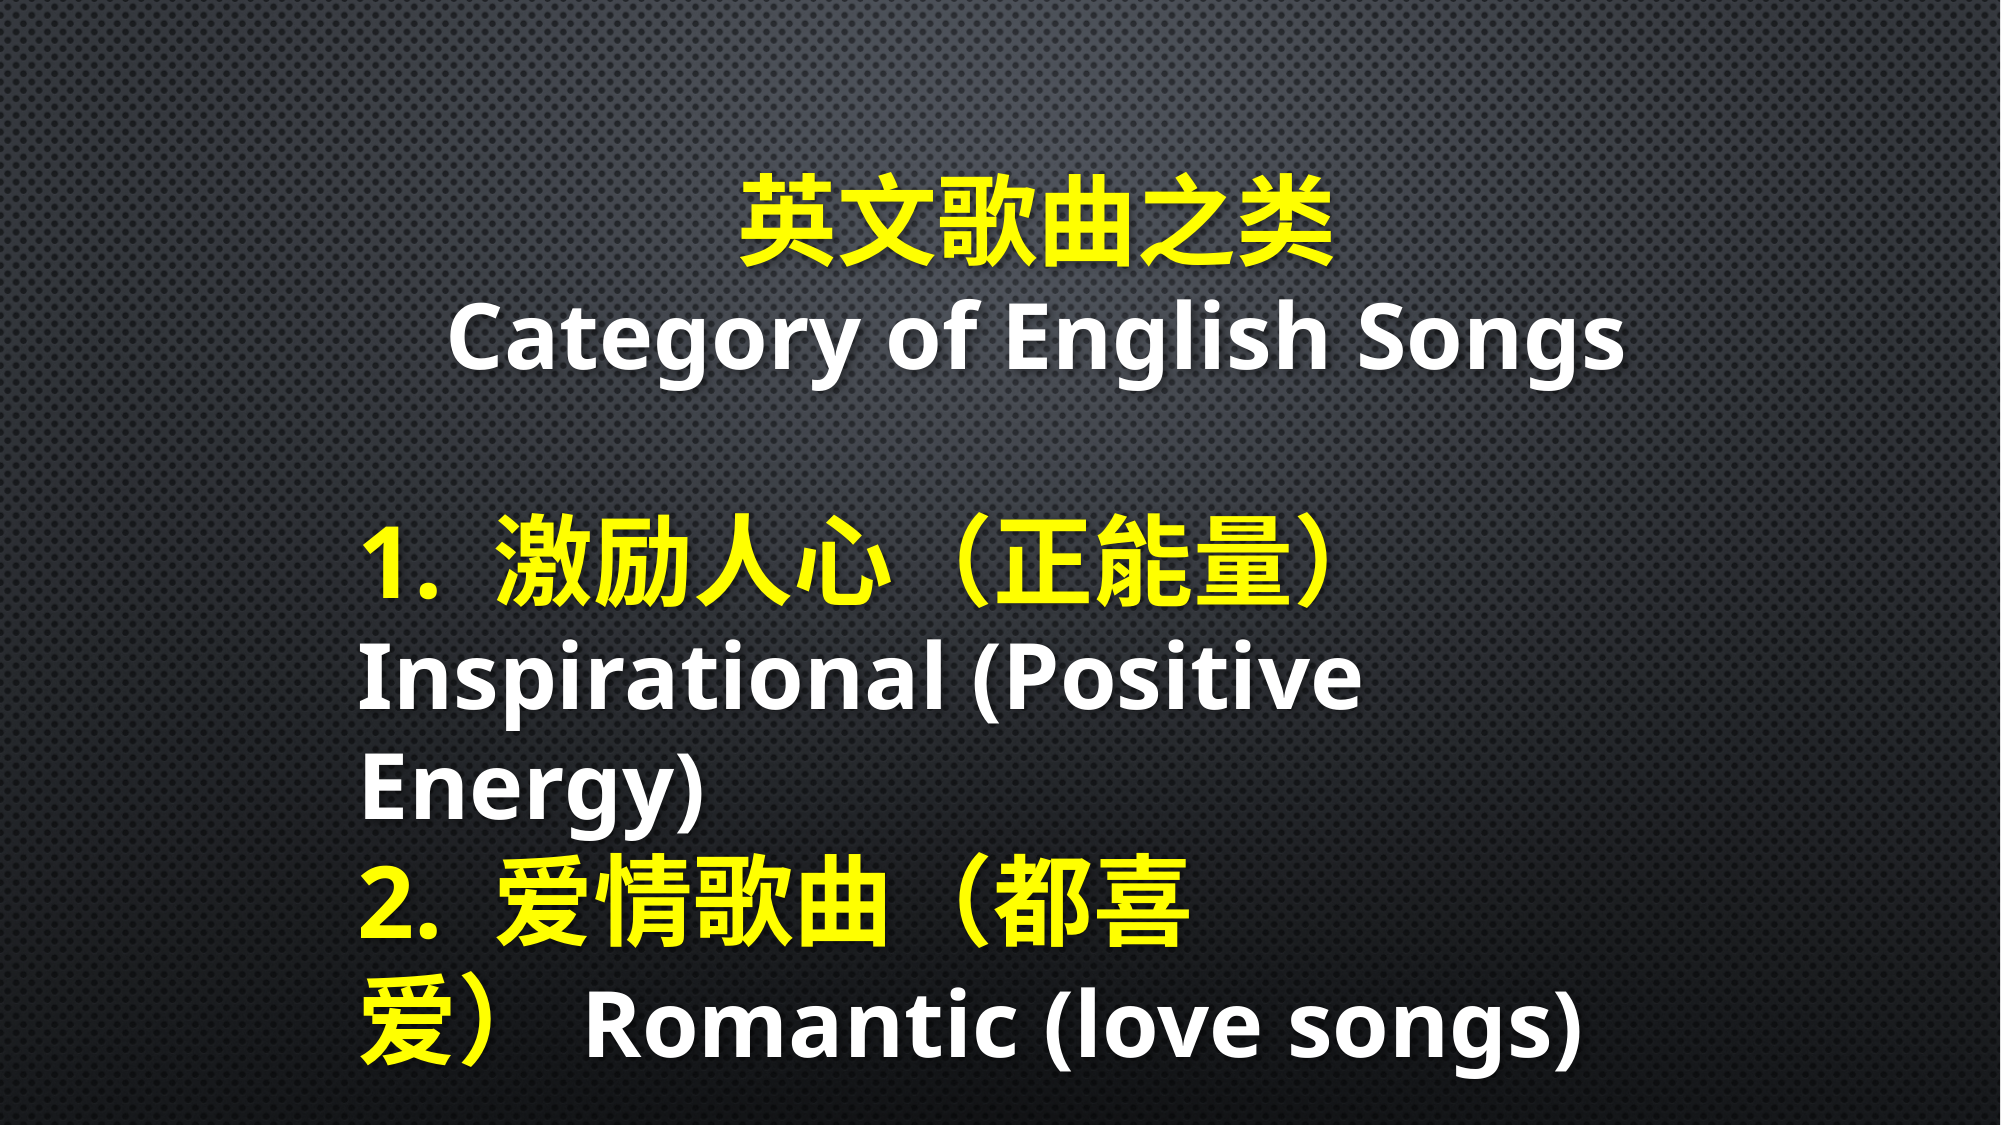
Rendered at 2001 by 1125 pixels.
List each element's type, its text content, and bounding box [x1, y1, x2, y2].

text_box 英文歌曲之类 Category of English Songs 1. 激励人心（正能量） Inspirational (Positive Energy) 2. 爱情歌曲（都喜爱）Romantic (love songs) [342, 150, 1731, 1086]
